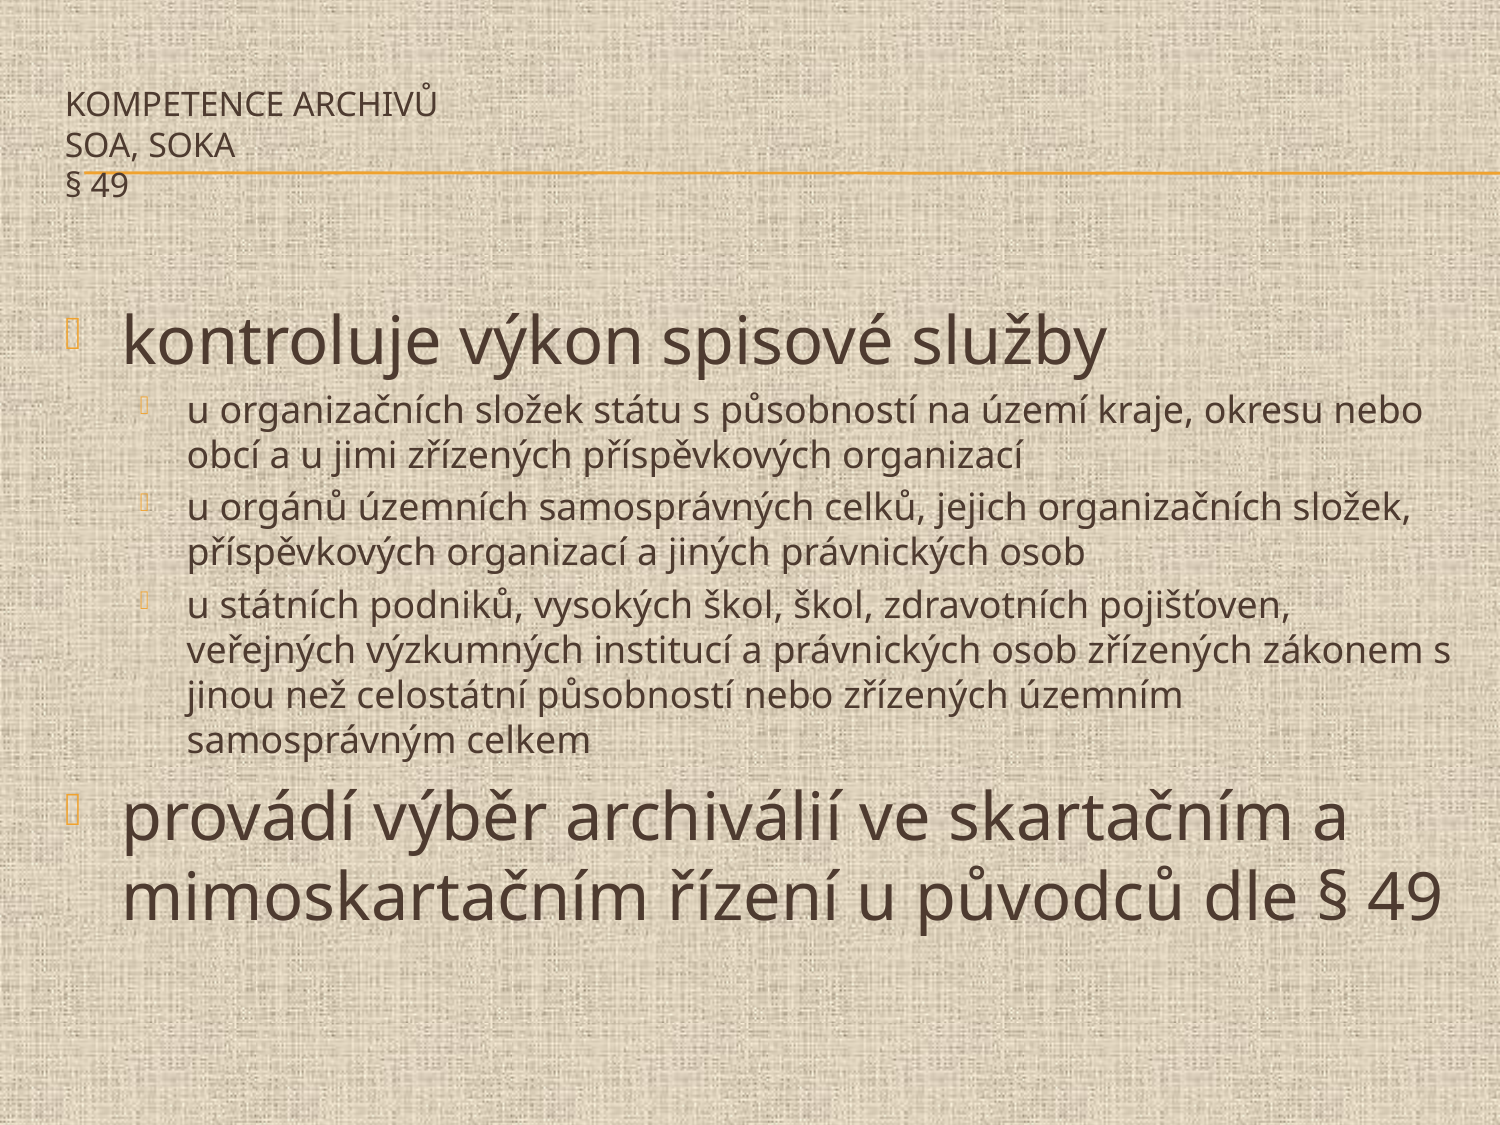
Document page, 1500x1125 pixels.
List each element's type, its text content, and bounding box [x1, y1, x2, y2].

title Kompetence archivů SOA, SOkA § 49 [50, 75, 1475, 213]
list kontroluje výkon spisové služby u organizačních složek státu s působností na území kraje, okresu nebo obcí a u jimi zřízených příspěvkových organizací u orgánů územních samosprávných celků, jejich organizačních složek, příspěvkových organizací a jiných právnických osob u státních podniků, vysokých škol, škol, zdravotních pojišťoven, veřejných výzkumných institucí a právnických osob zřízených zákonem s jinou než celostátní působností nebo zřízených územním samosprávným celkem provádí výběr archiválií ve skartačním a mimoskartačním řízení u původců dle § 49 [50, 290, 1475, 998]
picture [0, 0, 1500, 1125]
